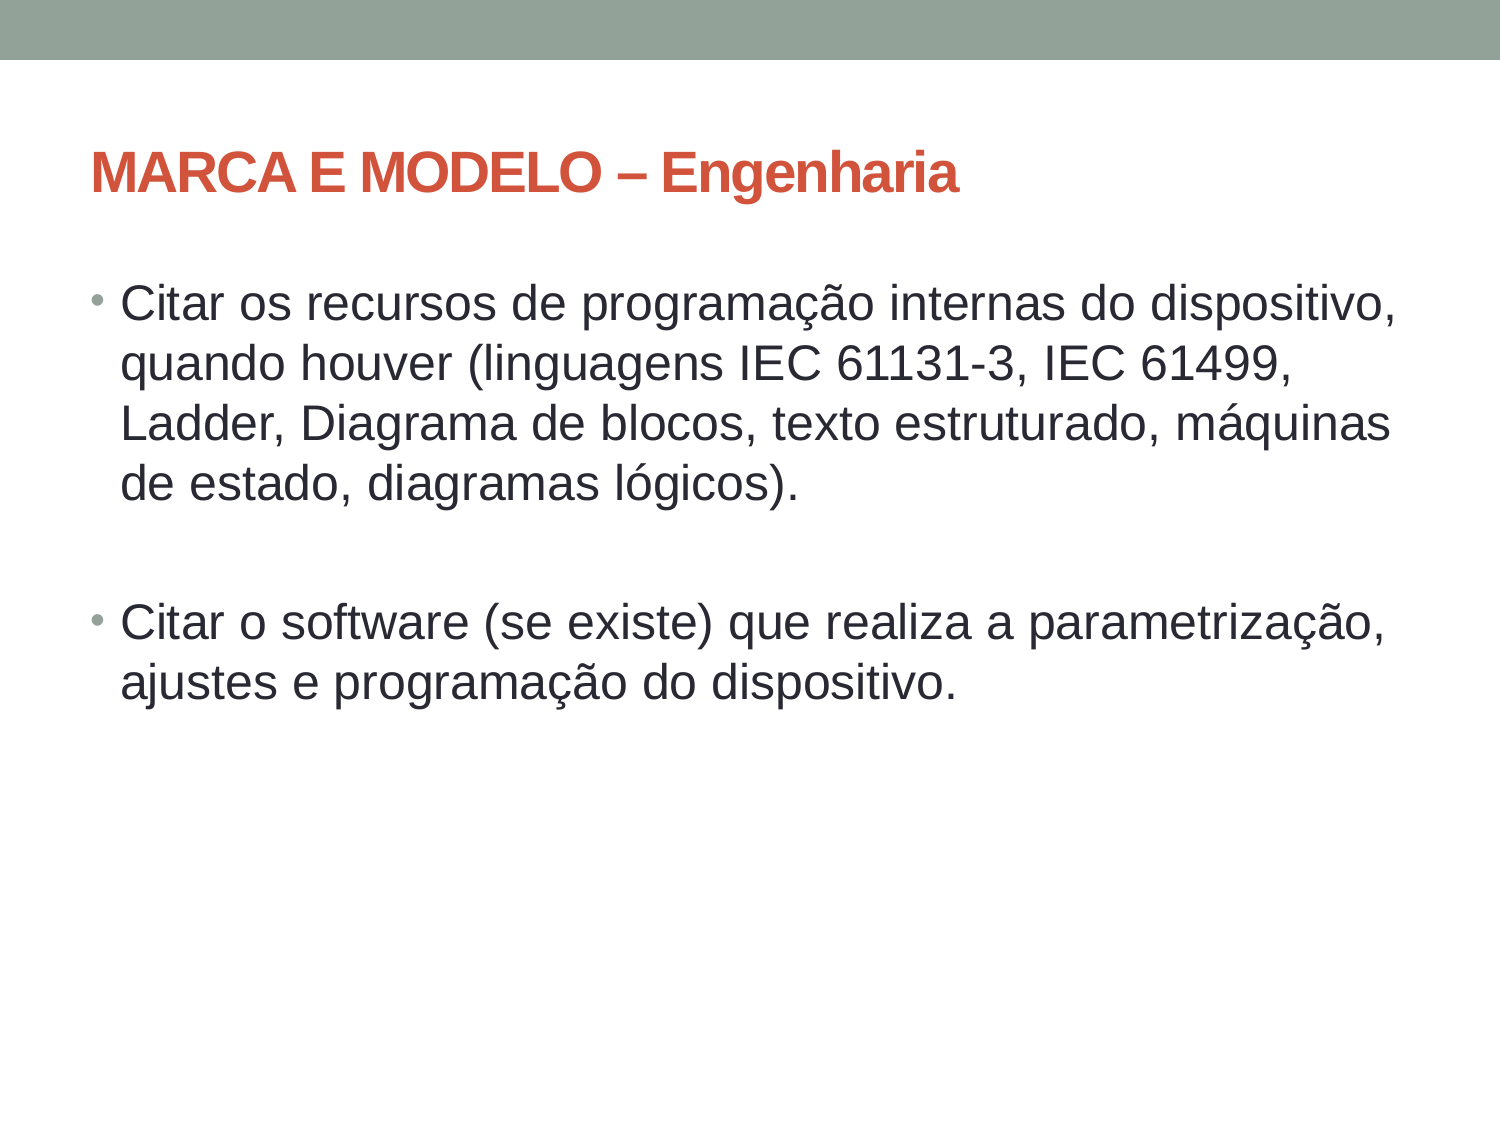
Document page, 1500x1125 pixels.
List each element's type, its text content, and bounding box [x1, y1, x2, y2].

list Citar os recursos de programação internas do dispositivo, quando houver (linguagens IEC 61131-3, IEC 61499, Ladder, Diagrama de blocos, texto estruturado, máquinas de estado, diagramas lógicos). Citar o software (se existe) que realiza a parametrização, ajustes e programação do dispositivo. [75, 262, 1425, 1063]
title MARCA E MODELO – Engenharia [75, 87, 1425, 250]
